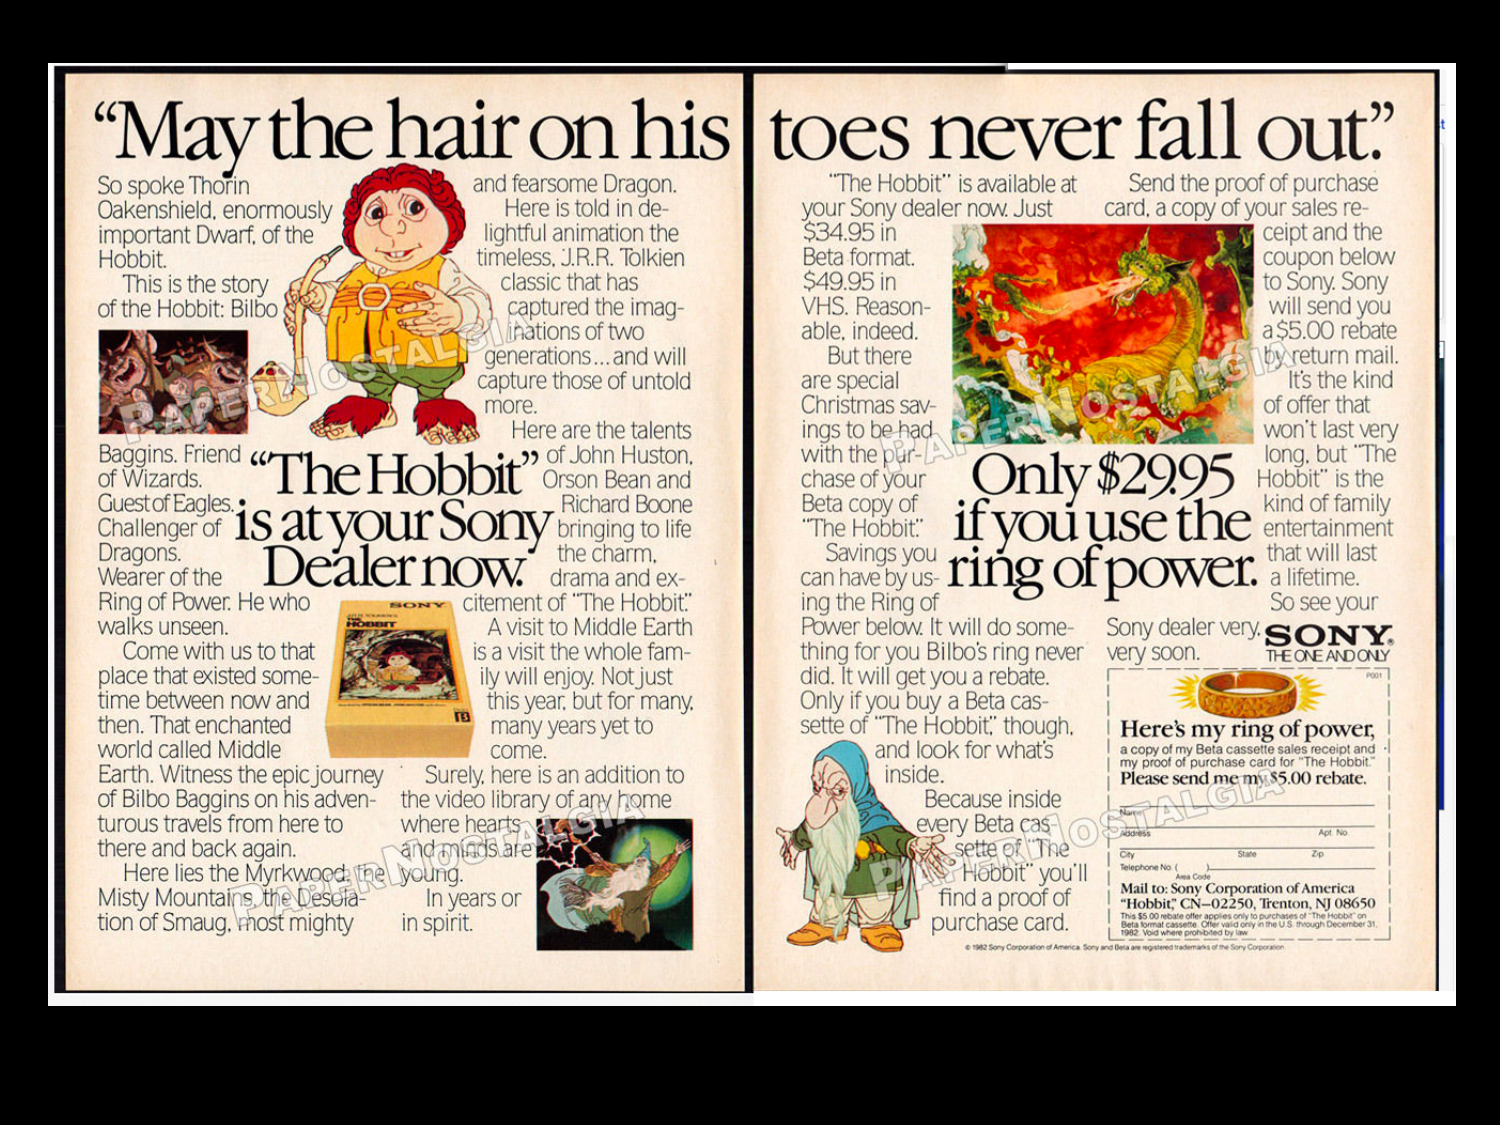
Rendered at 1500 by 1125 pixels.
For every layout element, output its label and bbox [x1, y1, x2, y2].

list [0, 63, 1500, 1007]
